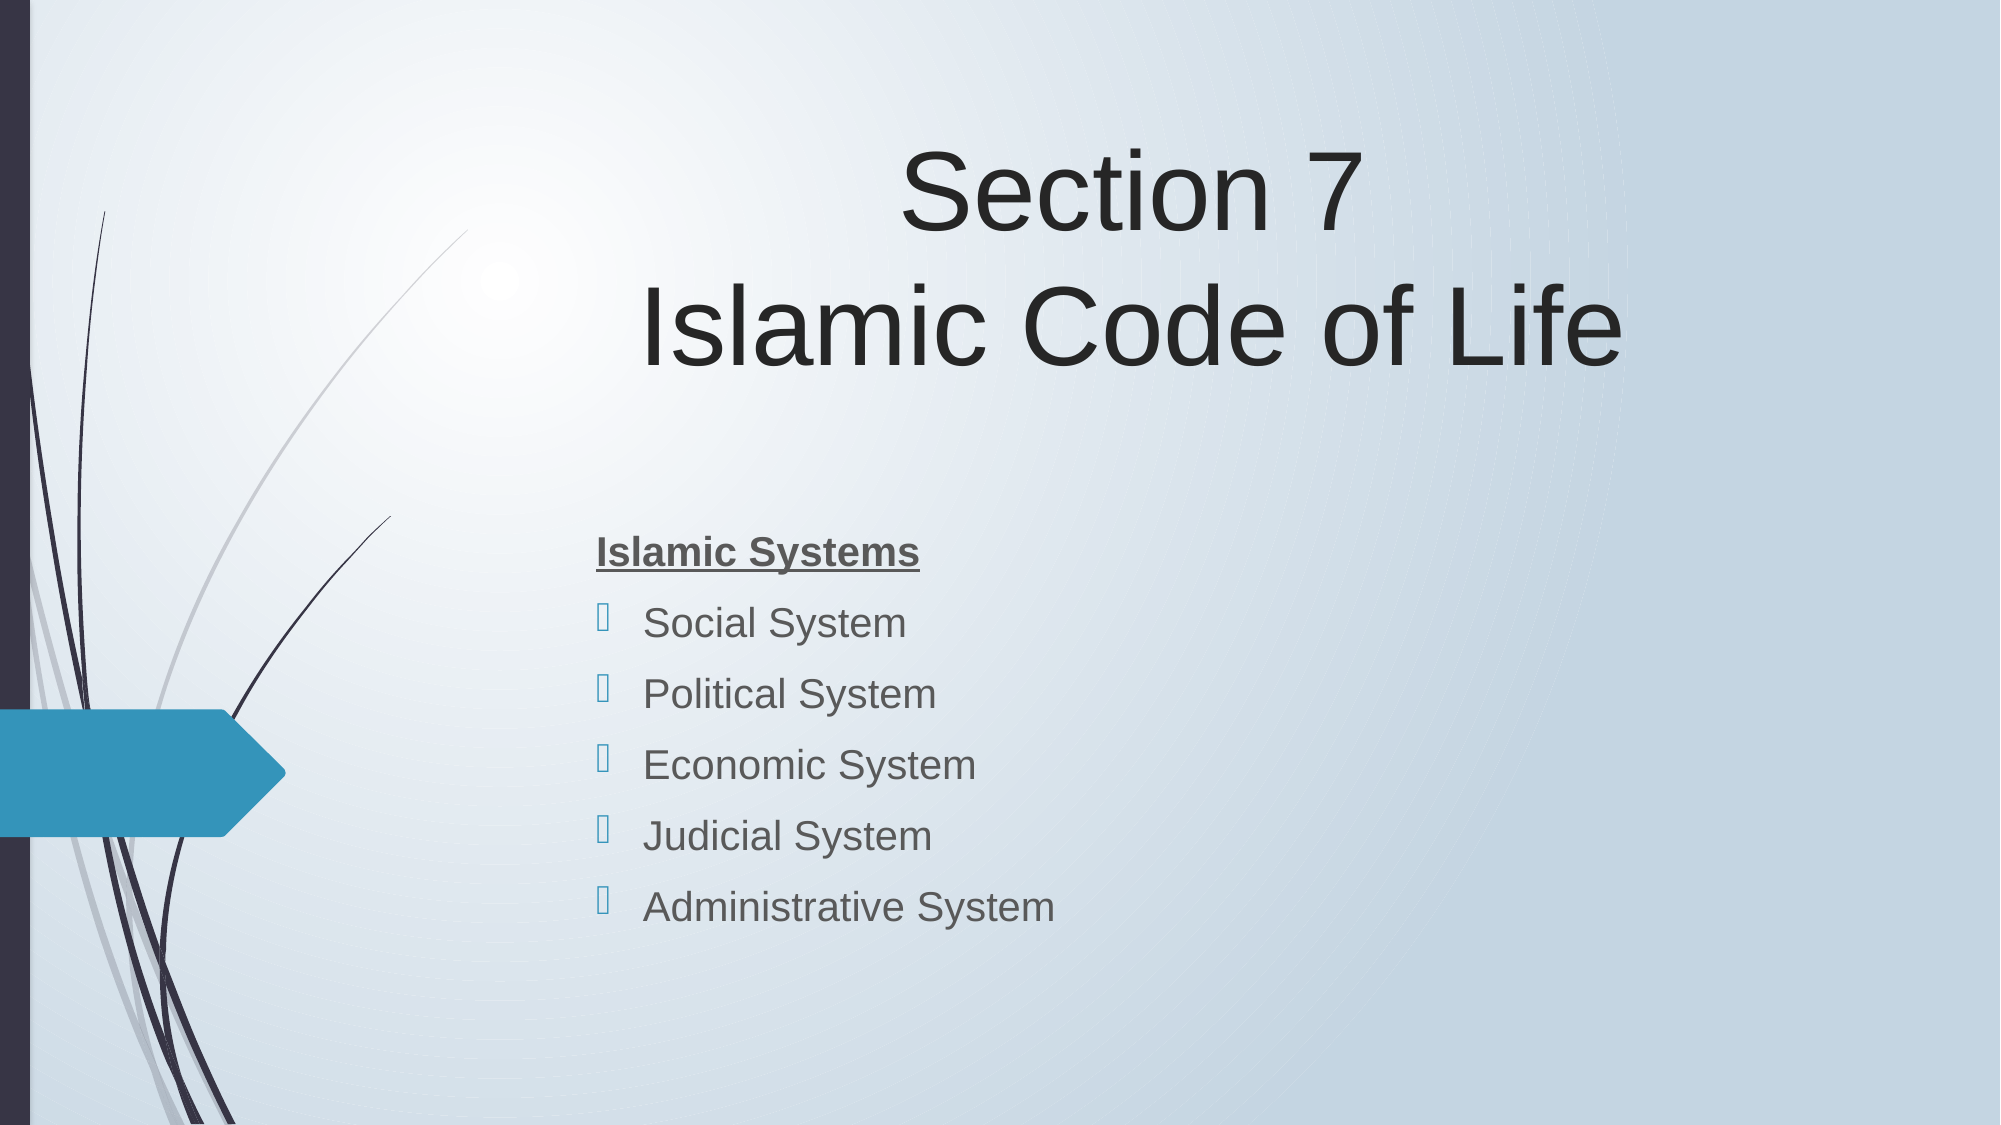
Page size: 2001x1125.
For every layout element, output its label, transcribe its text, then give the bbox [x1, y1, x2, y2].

subtitle Islamic Systems Social System Political System Economic System Judicial System Administrative System [581, 517, 2000, 969]
text_box Section 7 Islamic Code of Life [401, 110, 1864, 518]
